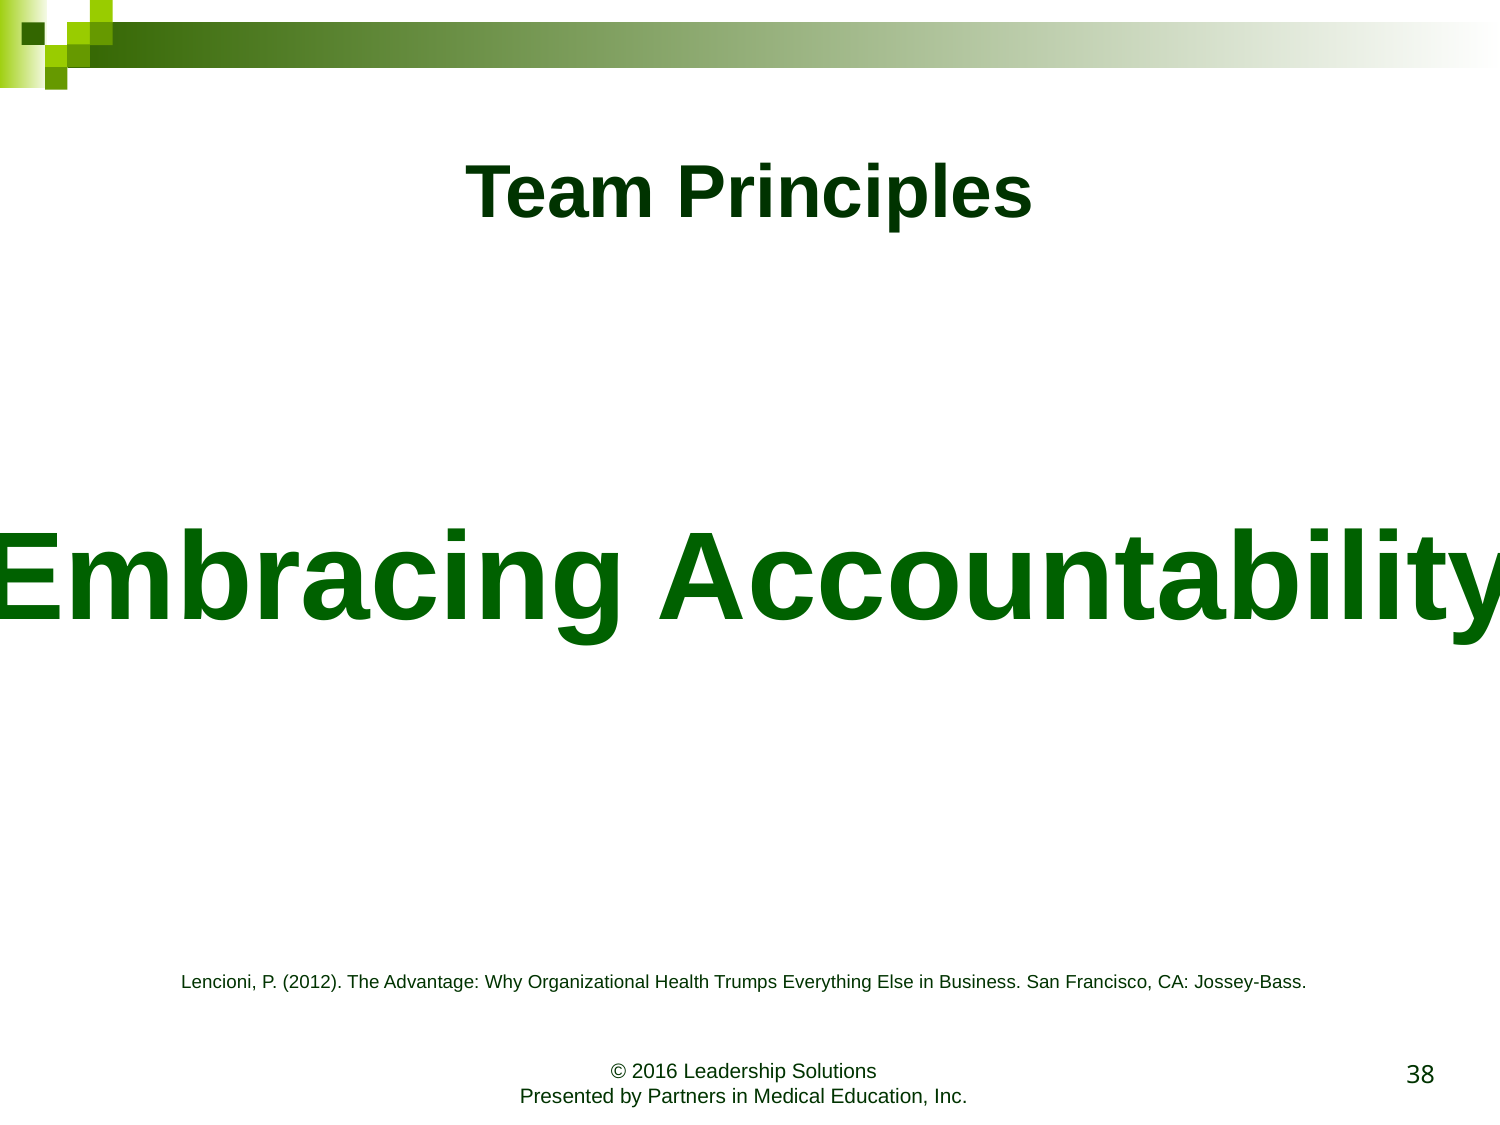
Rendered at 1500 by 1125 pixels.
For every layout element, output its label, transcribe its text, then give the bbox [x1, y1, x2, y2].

footer © 2016 Leadership Solutions Presented by Partners in Medical Education, Inc. [412, 1050, 1075, 1100]
text_box Lencioni, P. (2012). The Advantage: Why Organizational Health Trumps Everything Else in Business. San Francisco, CA: Jossey-Bass. [166, 962, 1322, 1000]
text_box Embracing Accountability [0, 486, 1500, 652]
title Team Principles [75, 75, 1425, 300]
slide_number 38 [1100, 1025, 1450, 1100]
